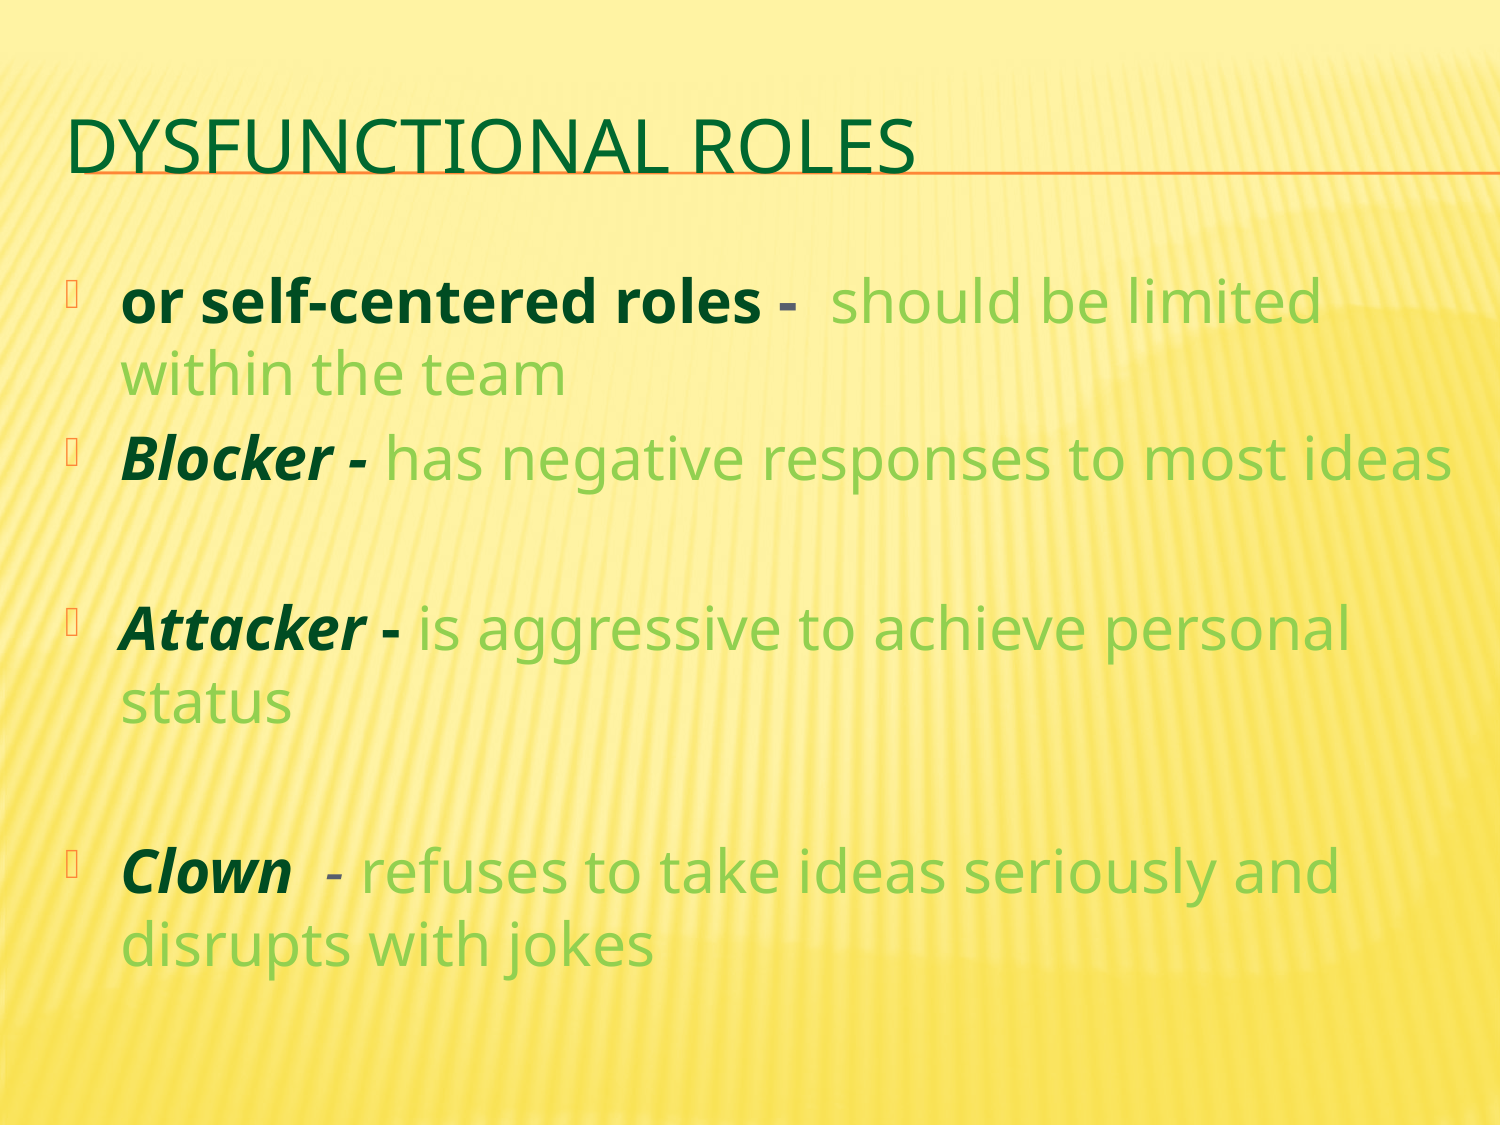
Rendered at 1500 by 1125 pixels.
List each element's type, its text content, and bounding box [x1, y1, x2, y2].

list or self-centered roles - should be limited within the team Blocker - has negative responses to most ideas Attacker - is aggressive to achieve personal status Clown - refuses to take ideas seriously and disrupts with jokes [50, 254, 1475, 998]
title dysfunctional roles [50, 75, 1475, 213]
